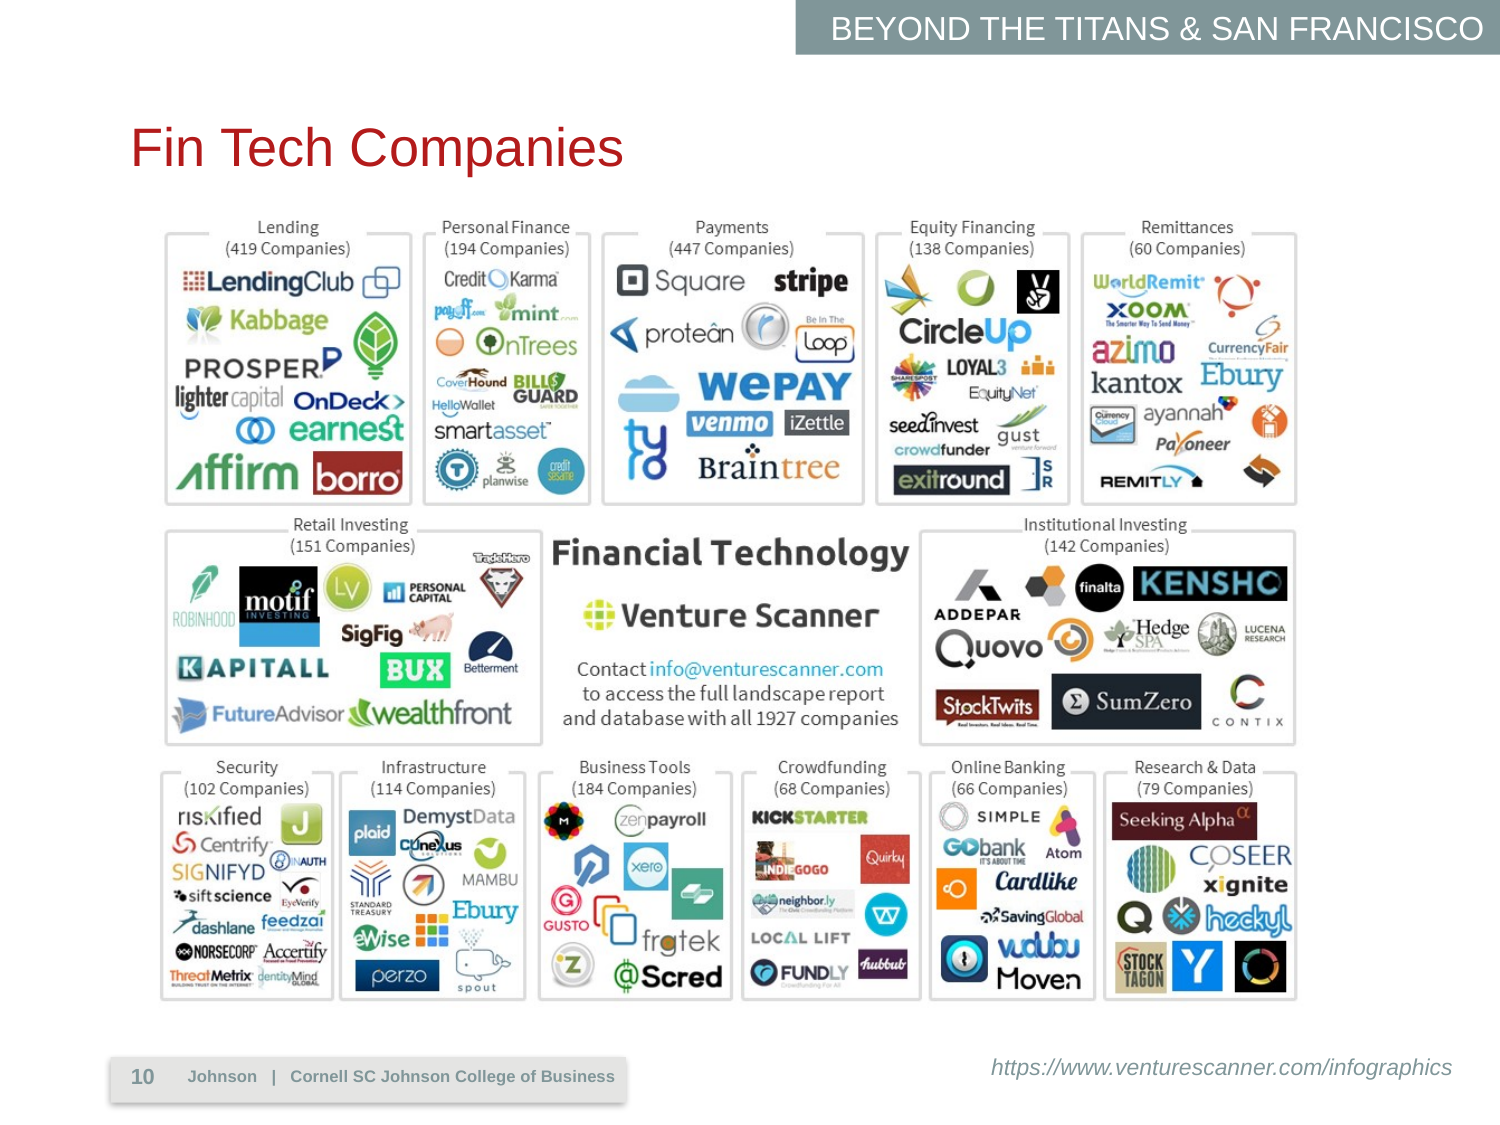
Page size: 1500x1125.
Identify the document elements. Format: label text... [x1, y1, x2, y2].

text_box https://www.venturescanner.com/infographics [976, 1045, 1500, 1088]
picture [149, 203, 1312, 1008]
title Fin Tech Companies [130, 112, 1389, 263]
text_box BEYOND THE TITANS & SAN FRANCISCO [795, 0, 1500, 55]
